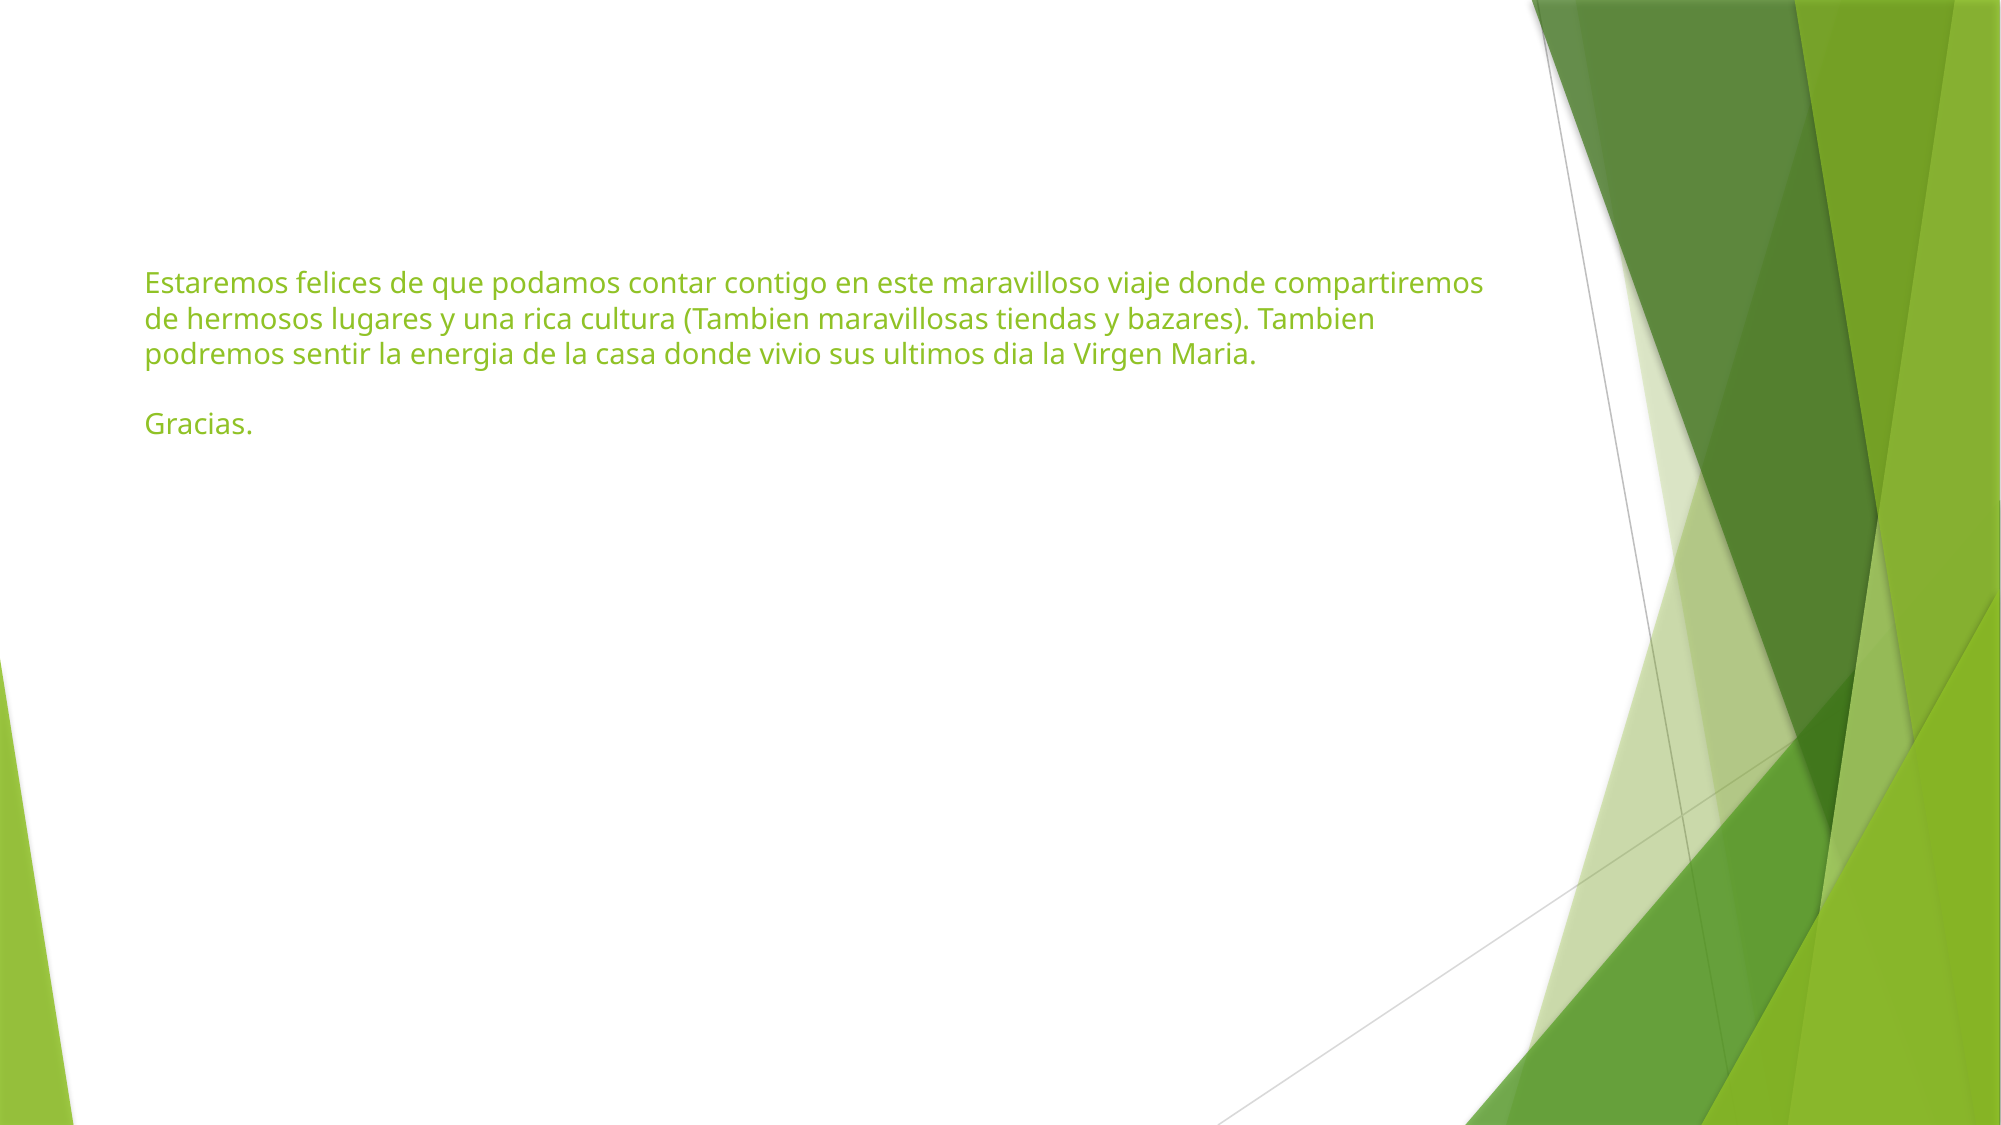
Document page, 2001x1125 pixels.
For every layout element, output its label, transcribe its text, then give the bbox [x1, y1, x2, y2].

title Estaremos felices de que podamos contar contigo en este maravilloso viaje donde compartiremos de hermosos lugares y una rica cultura (Tambien maravillosas tiendas y bazares). Tambien podremos sentir la energia de la casa donde vivio sus ultimos dia la Virgen Maria. Gracias. [129, 257, 1540, 474]
